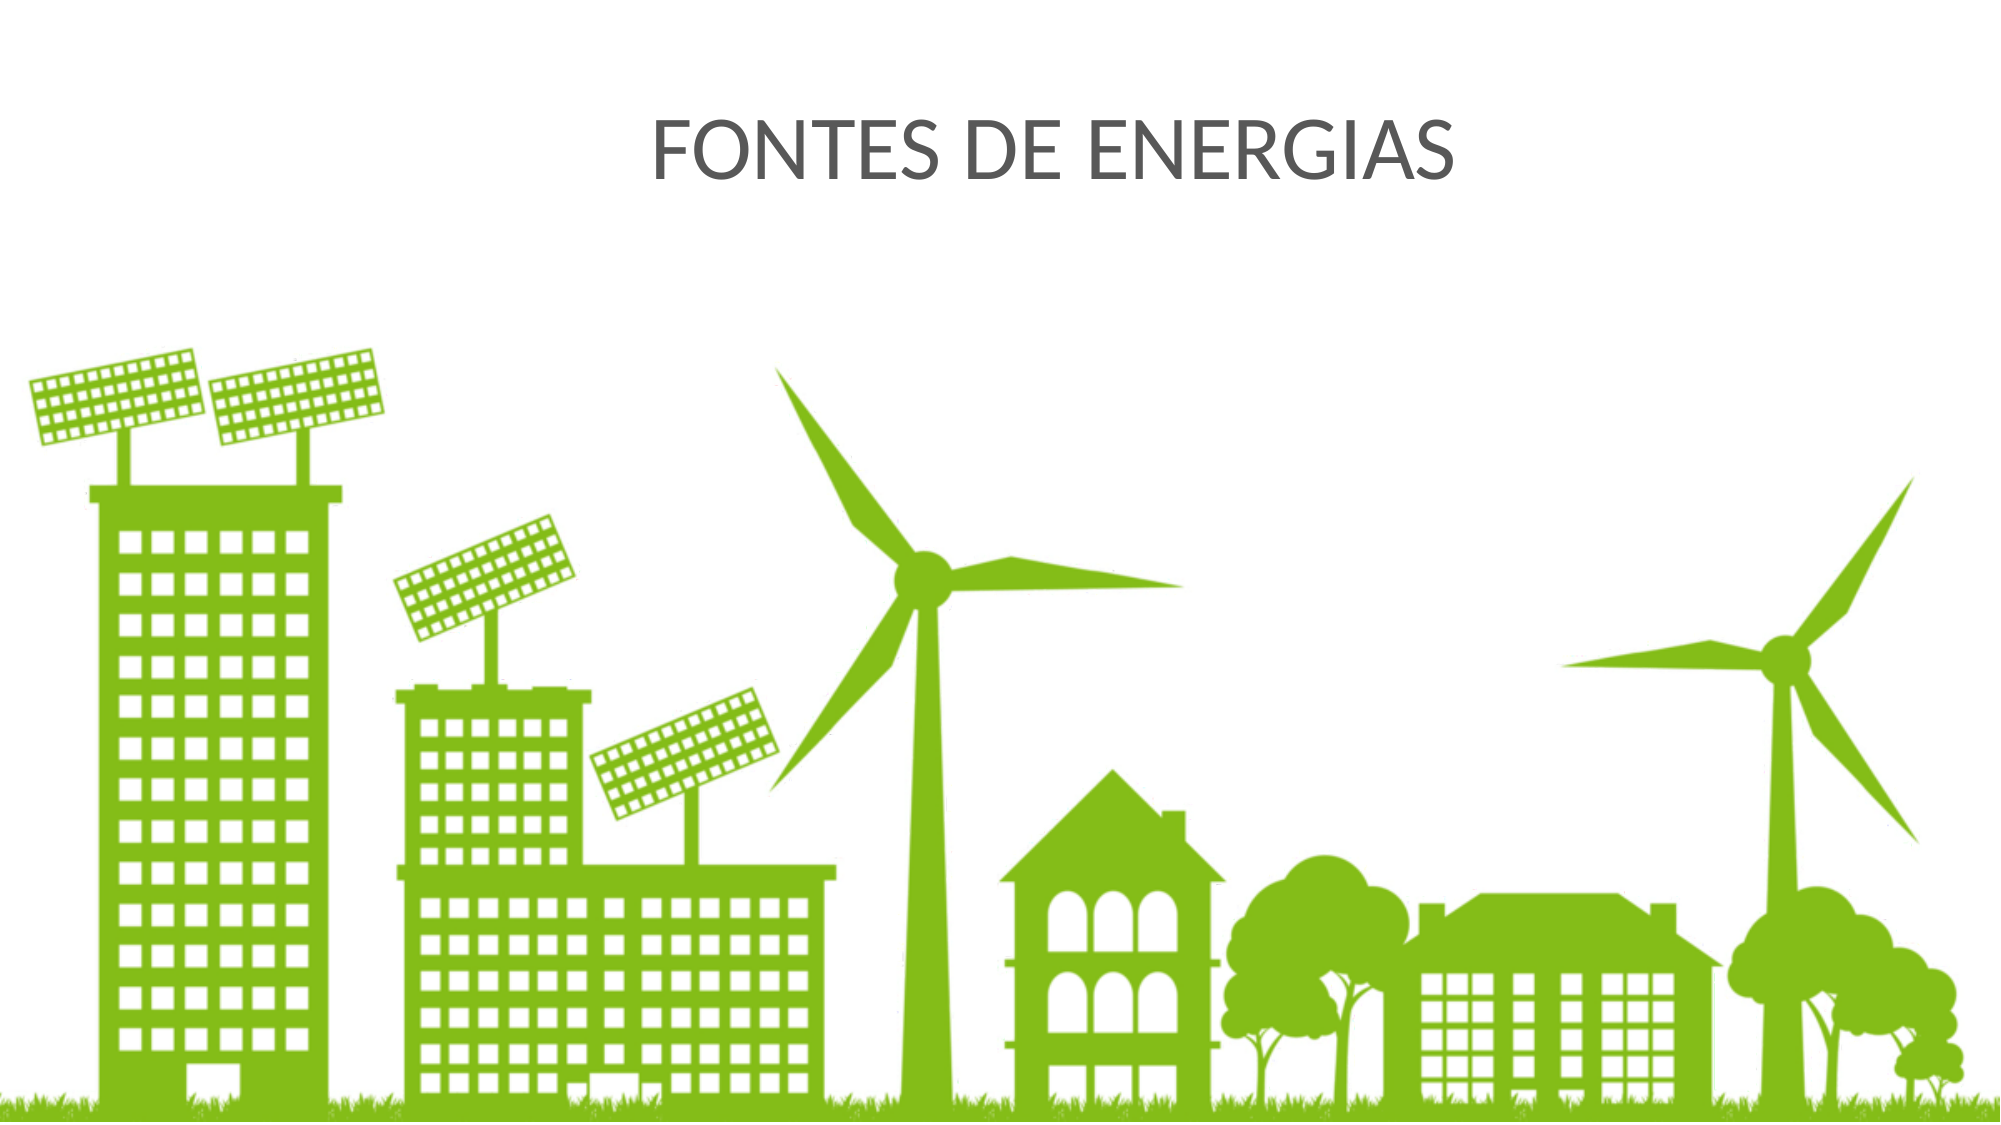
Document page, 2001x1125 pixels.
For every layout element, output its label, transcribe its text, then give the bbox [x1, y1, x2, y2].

title FONTES DE ENERGIAS [650, 87, 1475, 182]
picture [0, 184, 2000, 1122]
